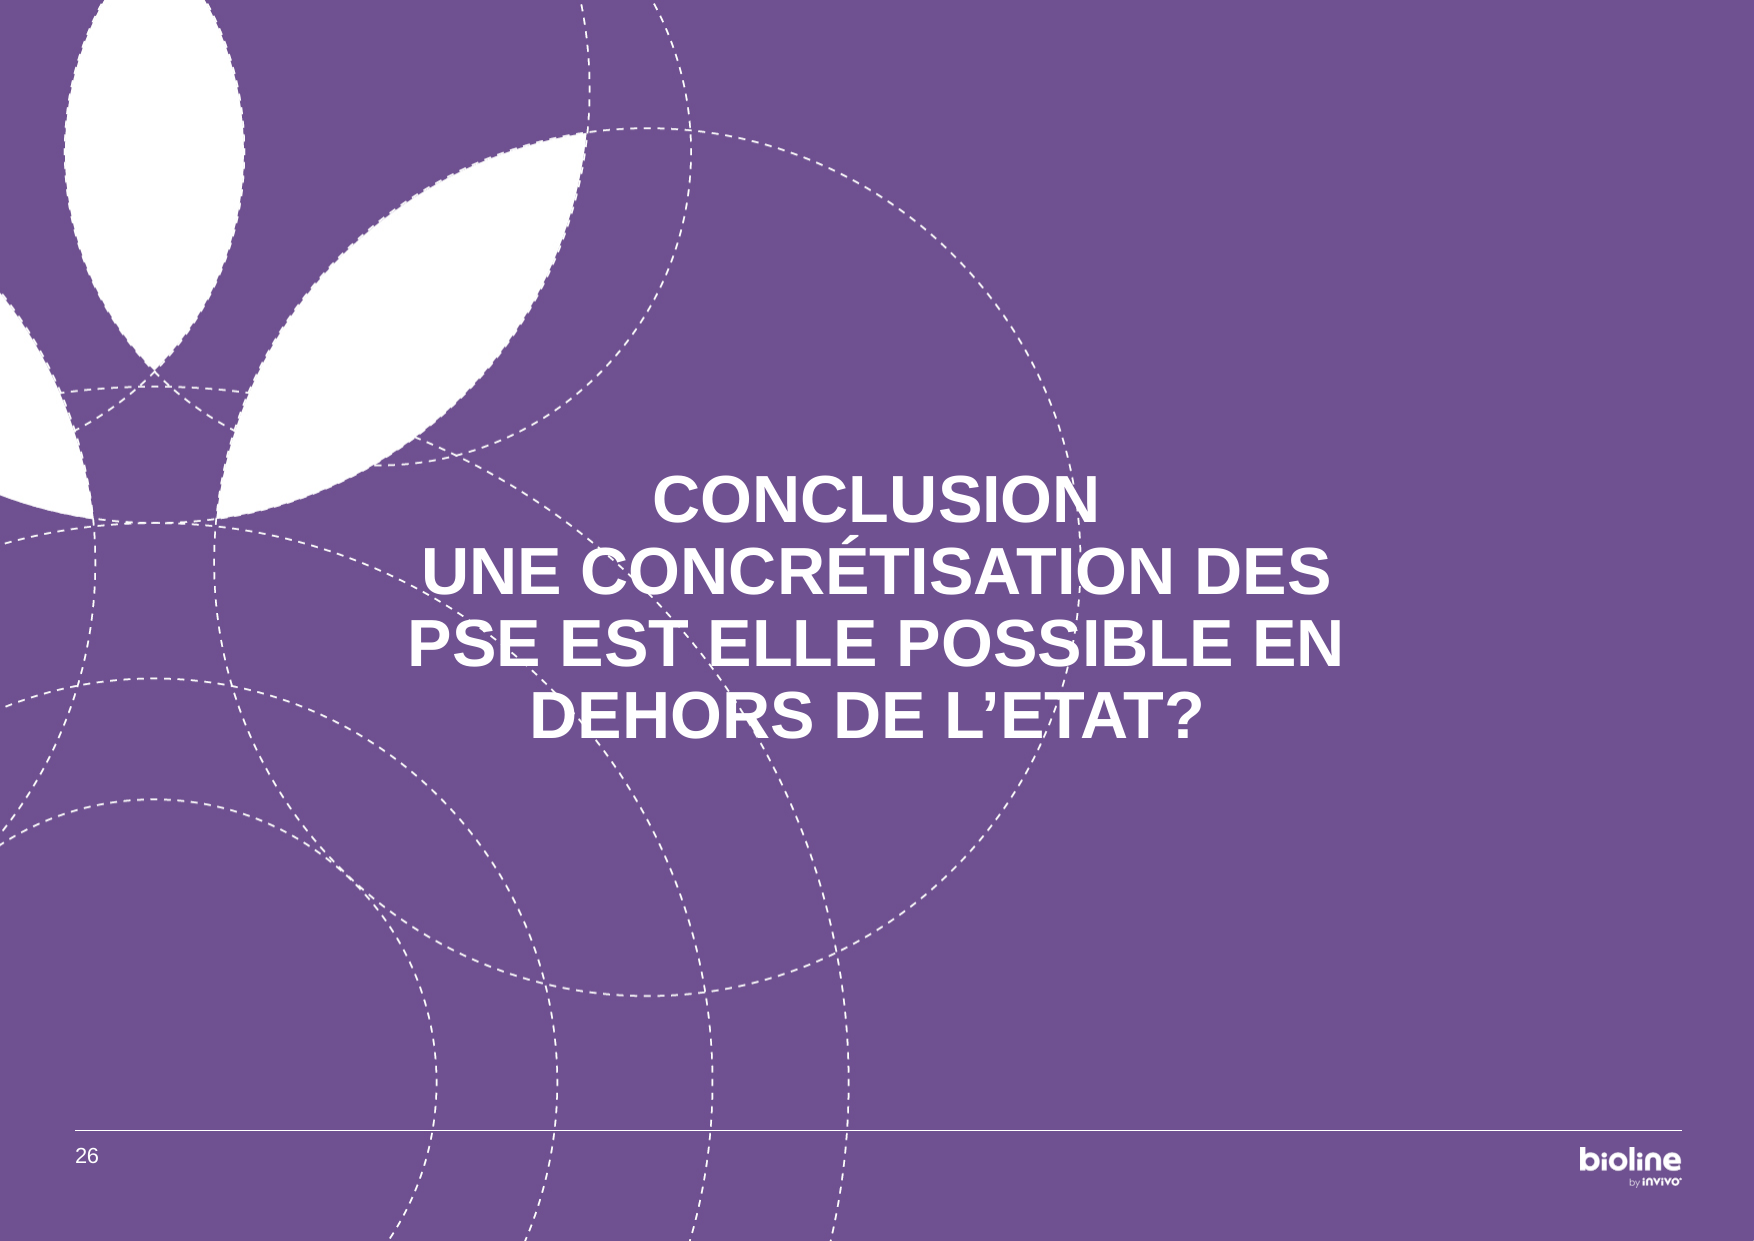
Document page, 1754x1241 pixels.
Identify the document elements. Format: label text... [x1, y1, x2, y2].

picture [0, 0, 1754, 1241]
title Conclusion une concrétisation des PSE est elle possible en dehors de l’Etat? [353, 456, 1401, 761]
slide_number 26 [75, 1141, 111, 1168]
